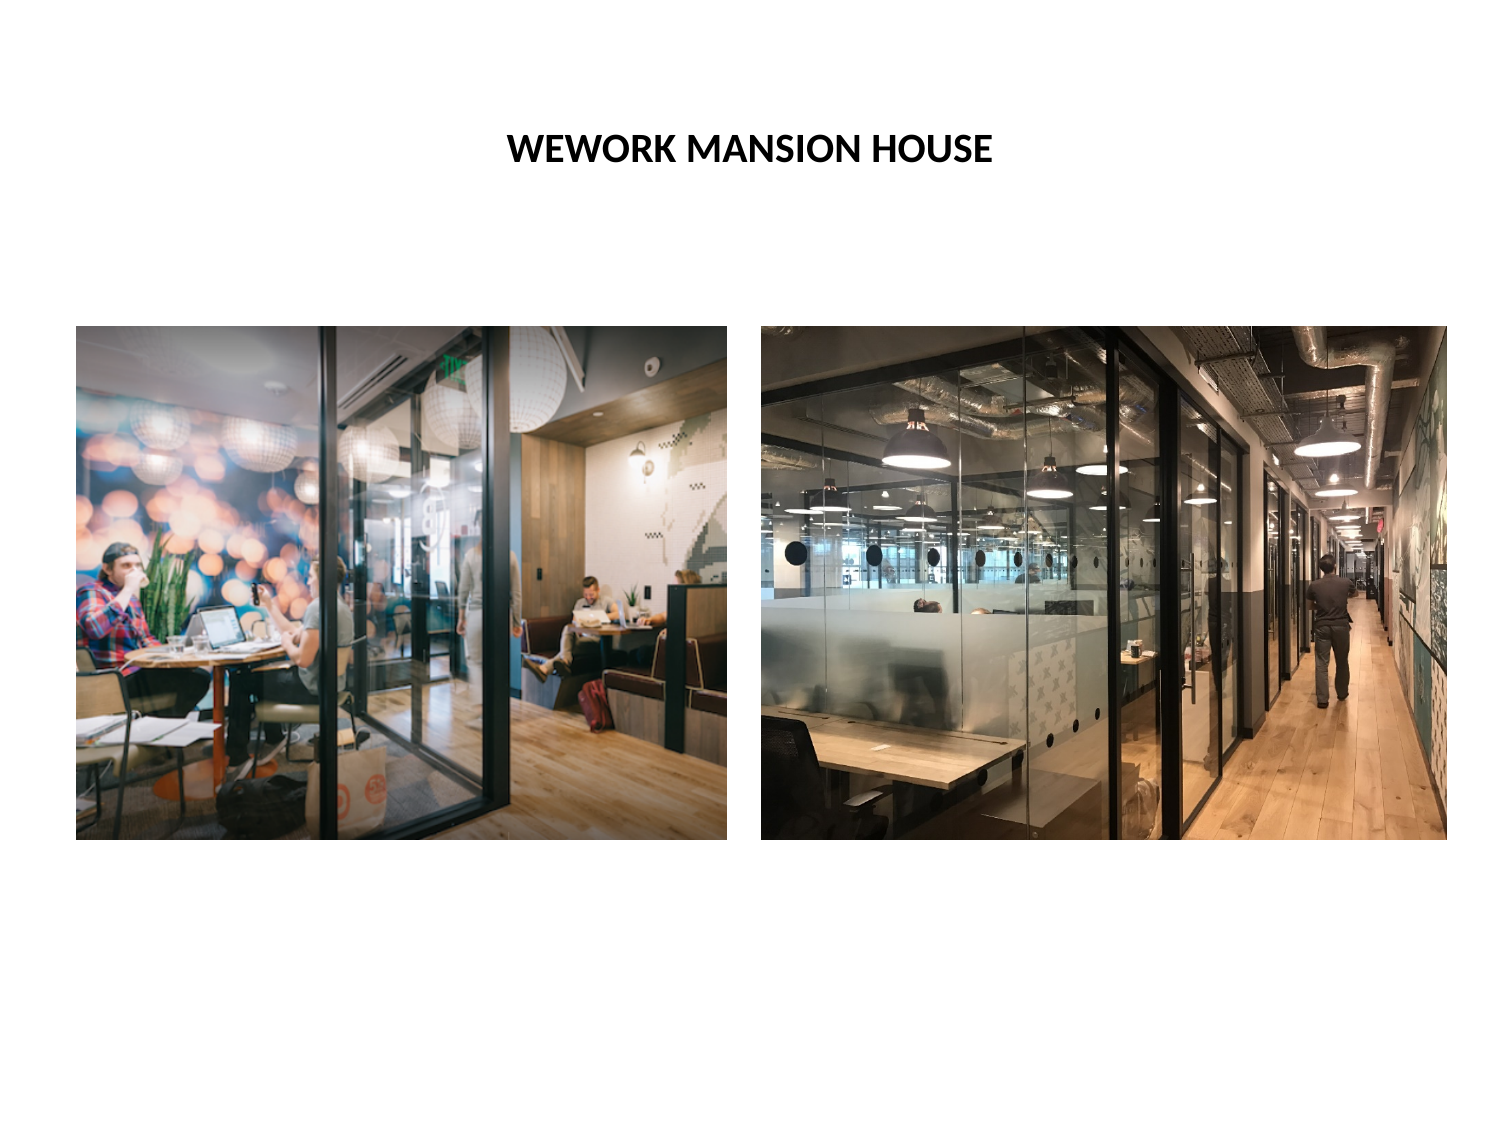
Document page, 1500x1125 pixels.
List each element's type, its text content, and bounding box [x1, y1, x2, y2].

text_box WEWORK MANSION HOUSE [295, 113, 1205, 179]
picture [76, 326, 727, 841]
picture [761, 326, 1447, 841]
